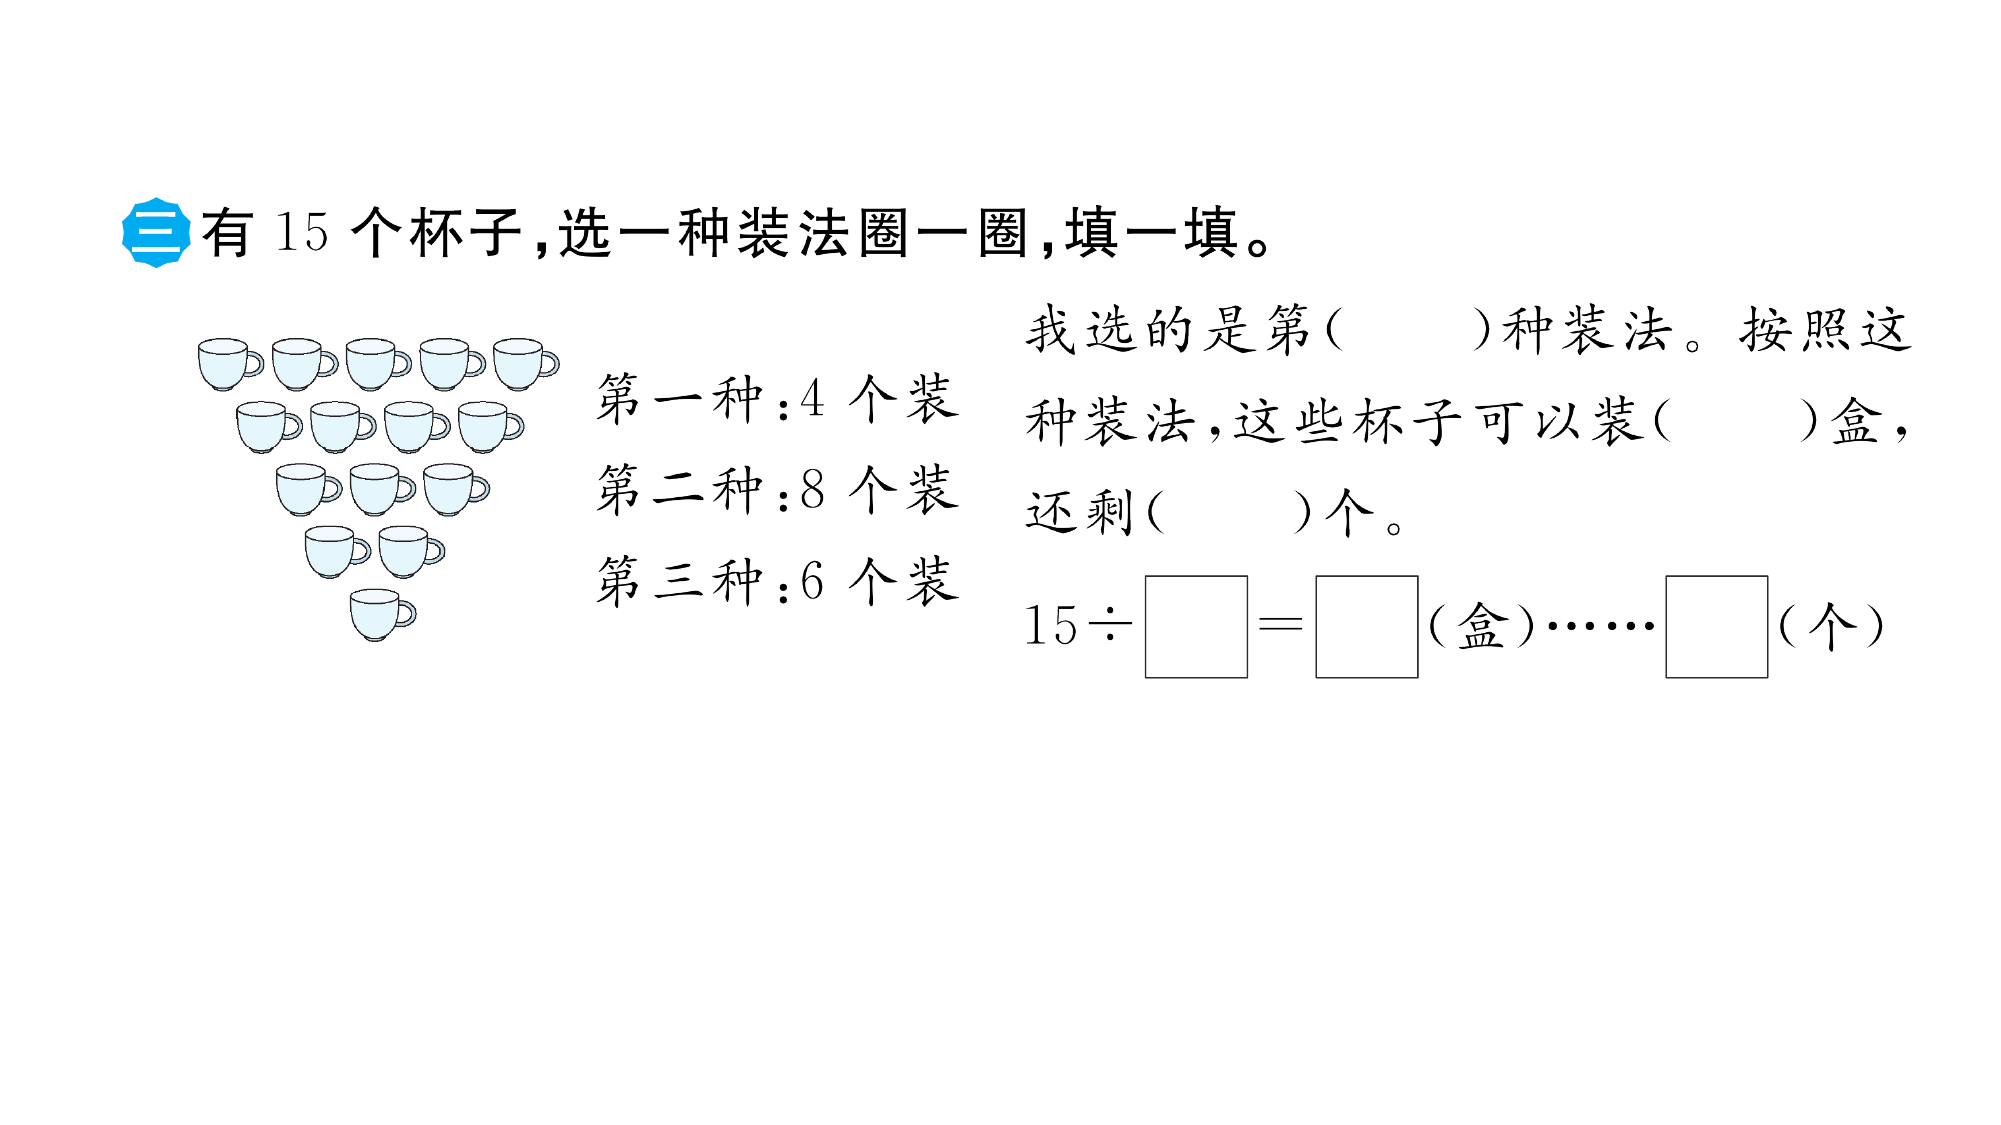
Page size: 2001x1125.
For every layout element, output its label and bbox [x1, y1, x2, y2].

picture [118, 177, 2000, 692]
